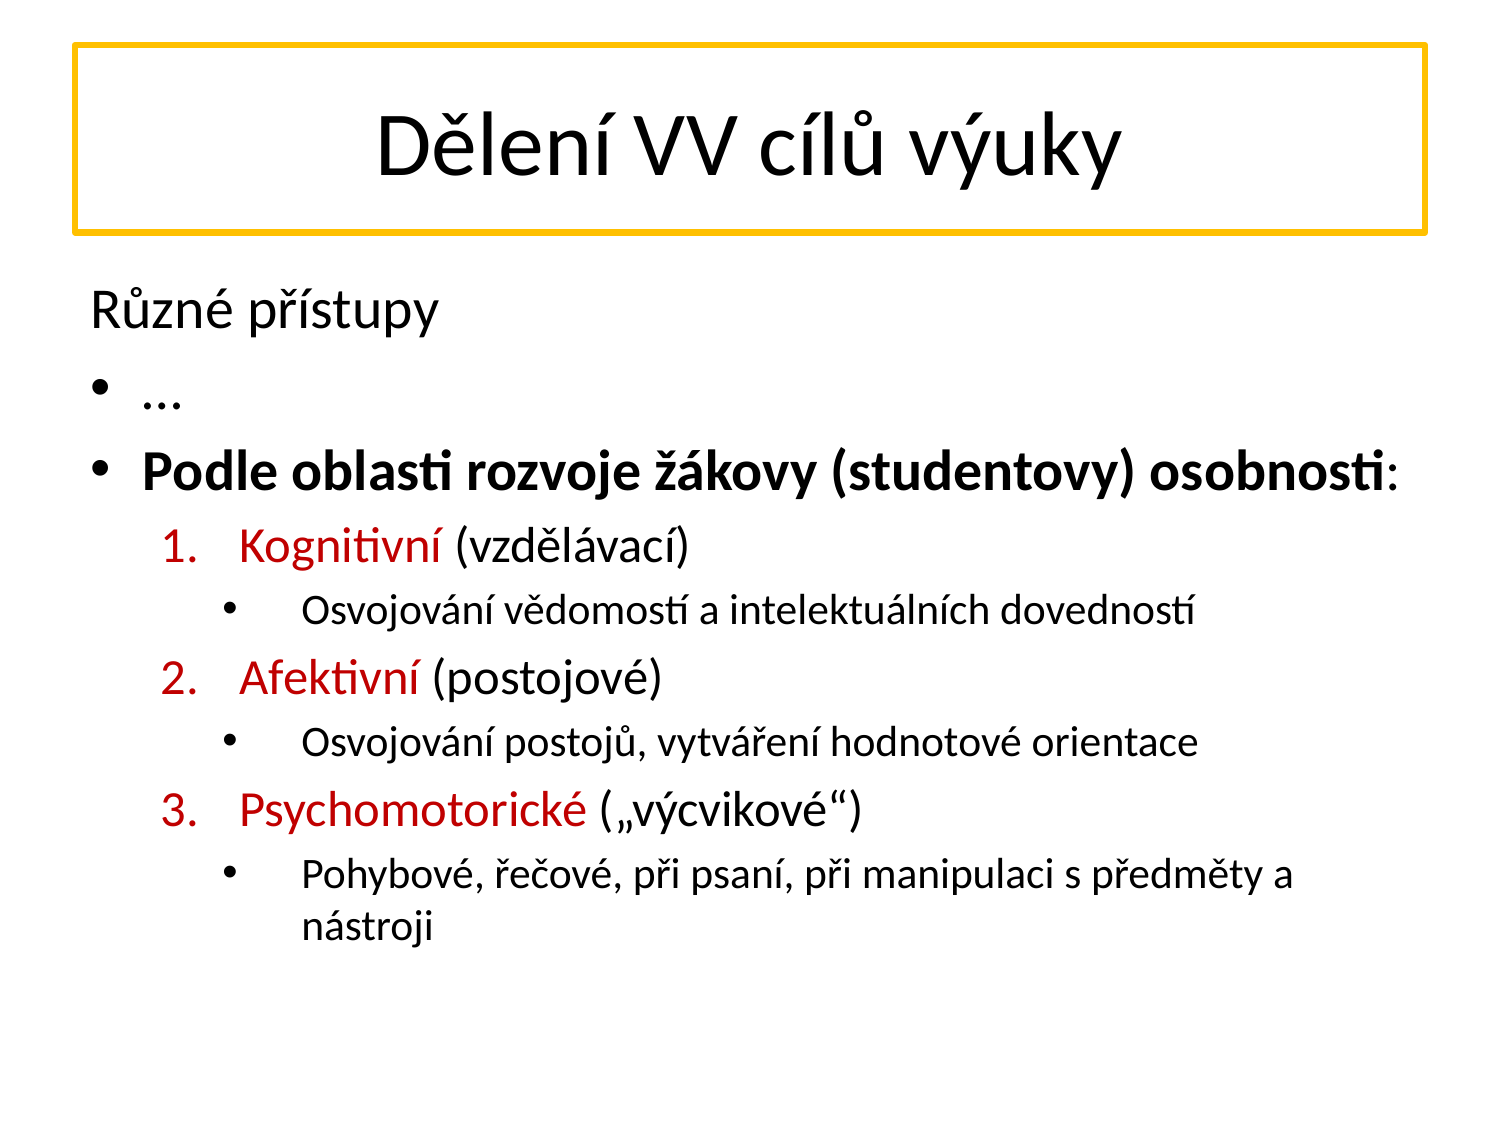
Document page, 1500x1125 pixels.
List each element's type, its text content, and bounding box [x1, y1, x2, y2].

title Dělení VV cílů výuky [75, 45, 1425, 233]
list Různé přístupy … Podle oblasti rozvoje žákovy (studentovy) osobnosti: Kognitivní (vzdělávací) Osvojování vědomostí a intelektuálních dovedností Afektivní (postojové) Osvojování postojů, vytváření hodnotové orientace Psychomotorické („výcvikové“) Pohybové, řečové, při psaní, při manipulaci s předměty a nástroji [75, 262, 1425, 1005]
